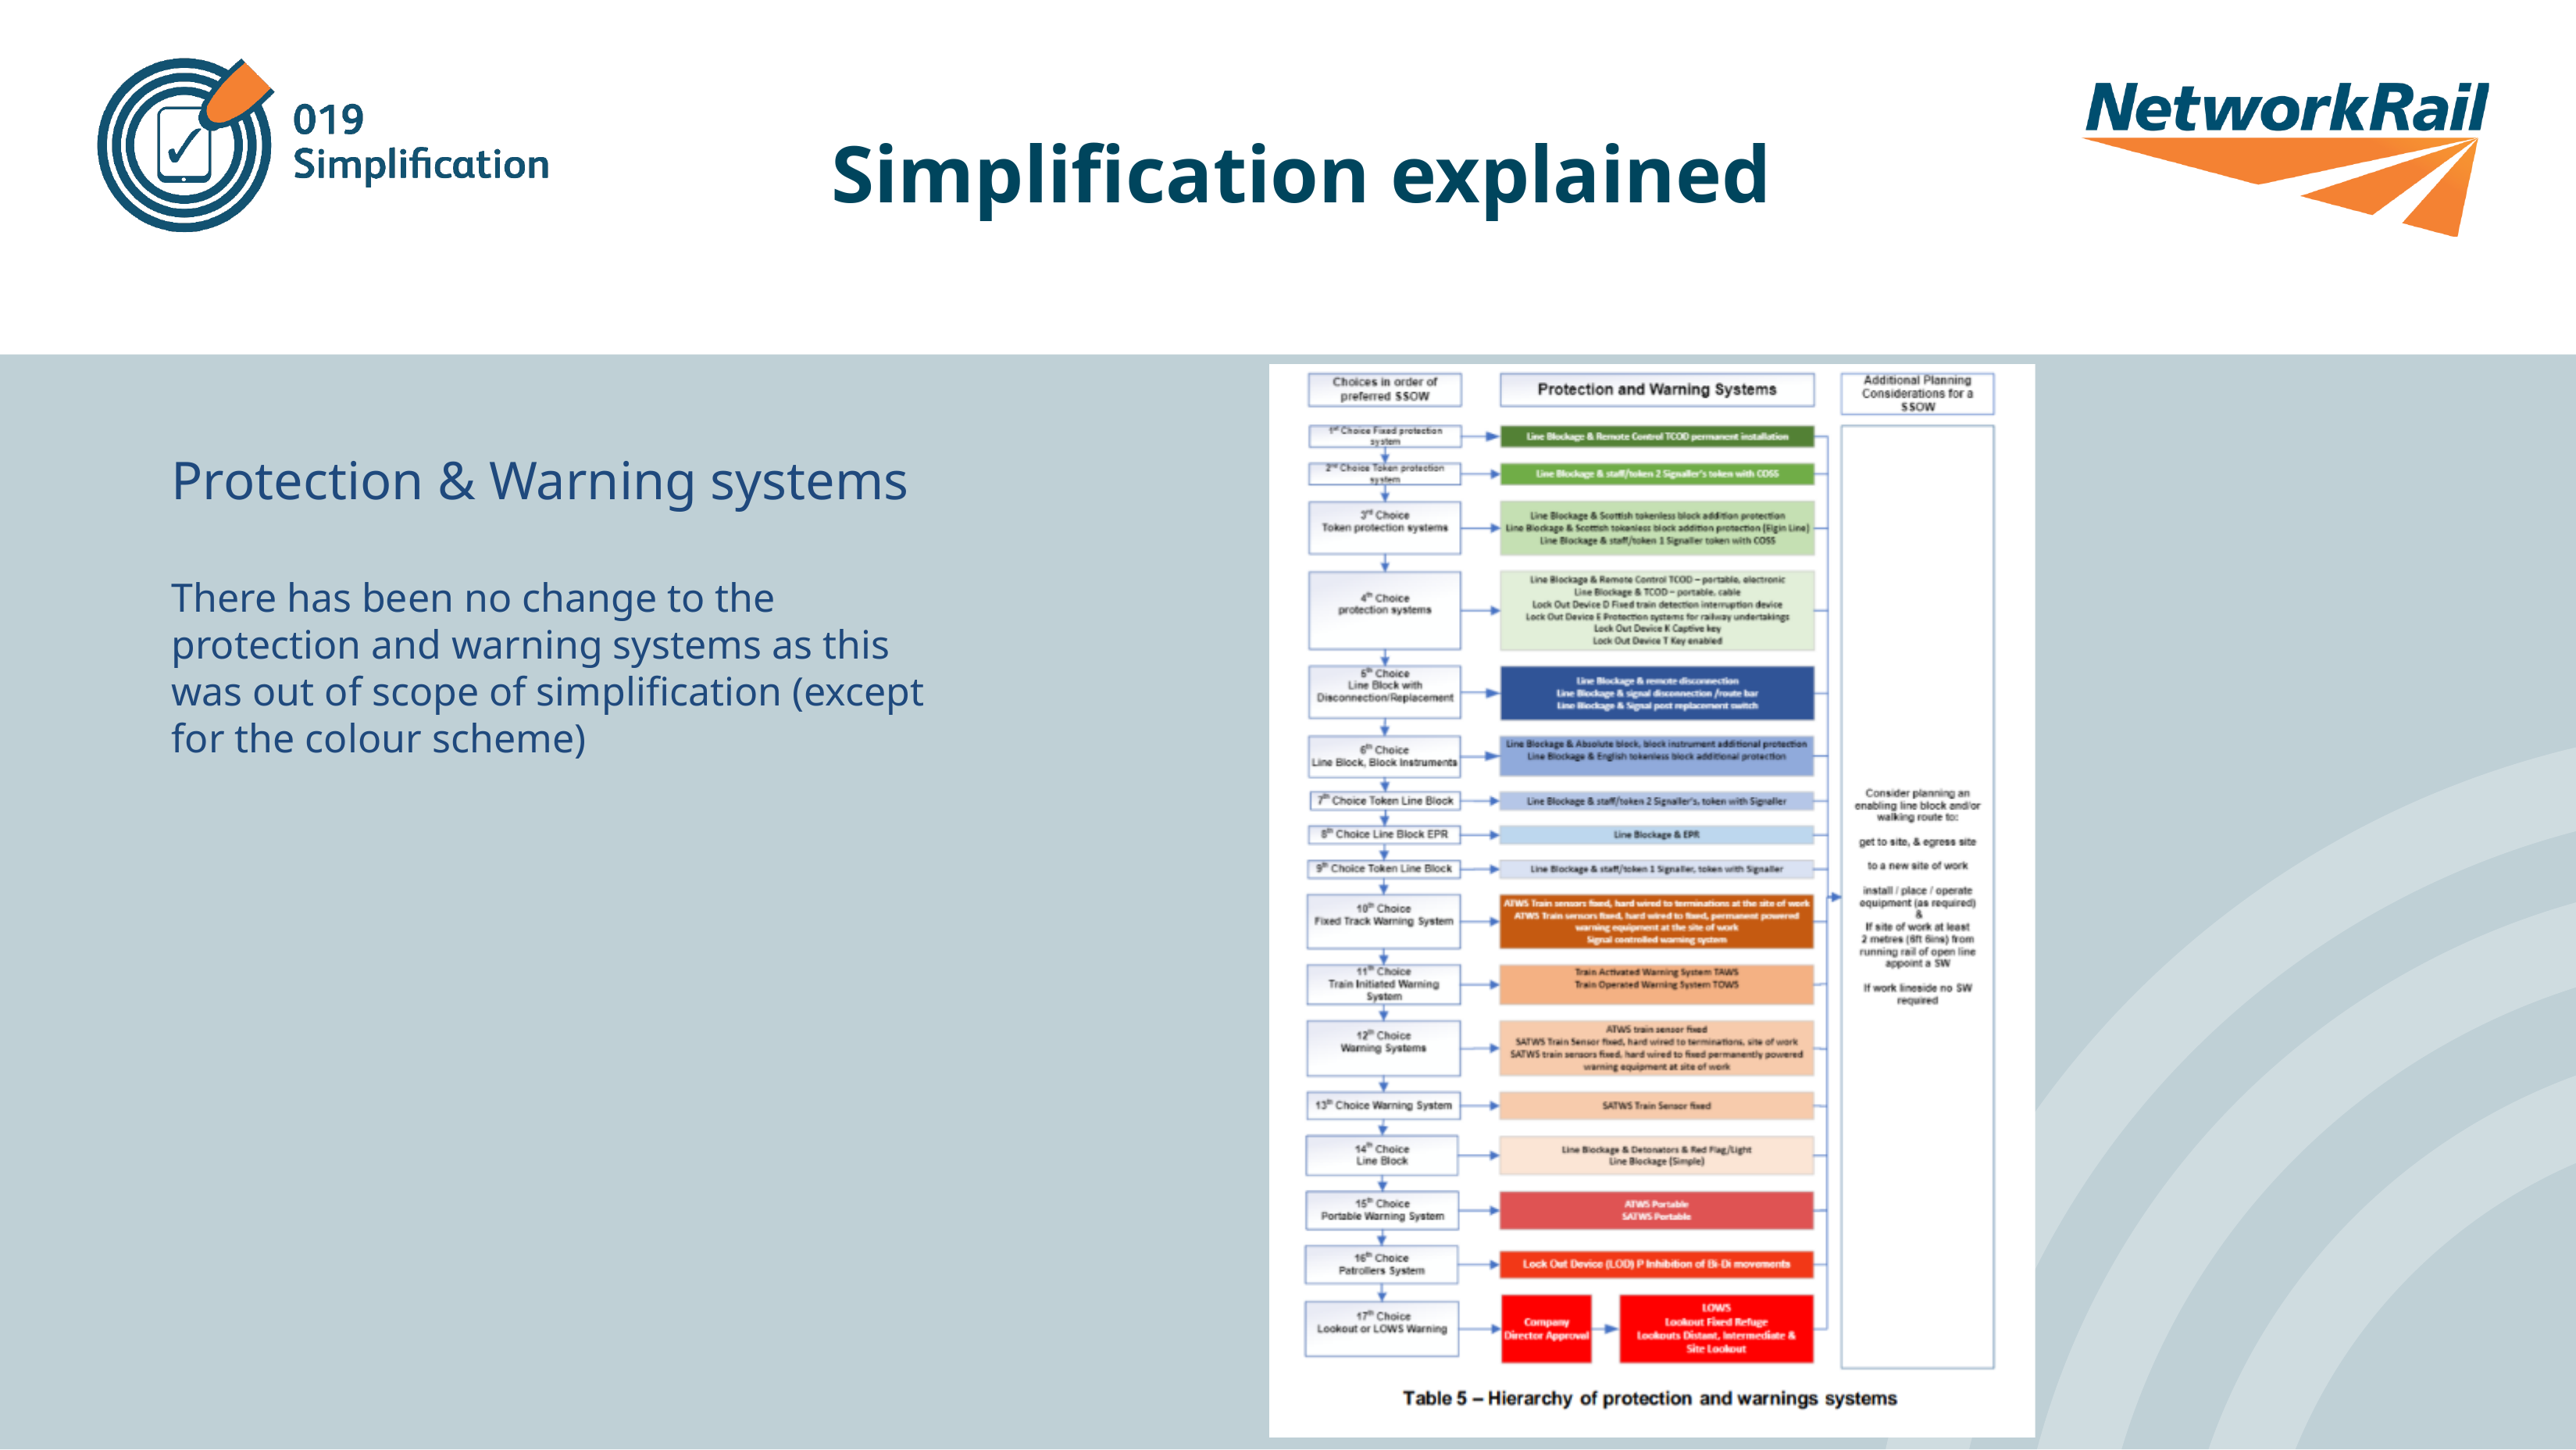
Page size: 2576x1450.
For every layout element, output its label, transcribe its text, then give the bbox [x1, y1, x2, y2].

list Protection & Warning systems There has been no change to the protection and warning systems as this was out of scope of simplification (except for the colour scheme) [171, 448, 947, 1288]
picture [1268, 364, 2035, 1438]
picture [60, 0, 578, 319]
title Simplification explained [605, 124, 1999, 220]
